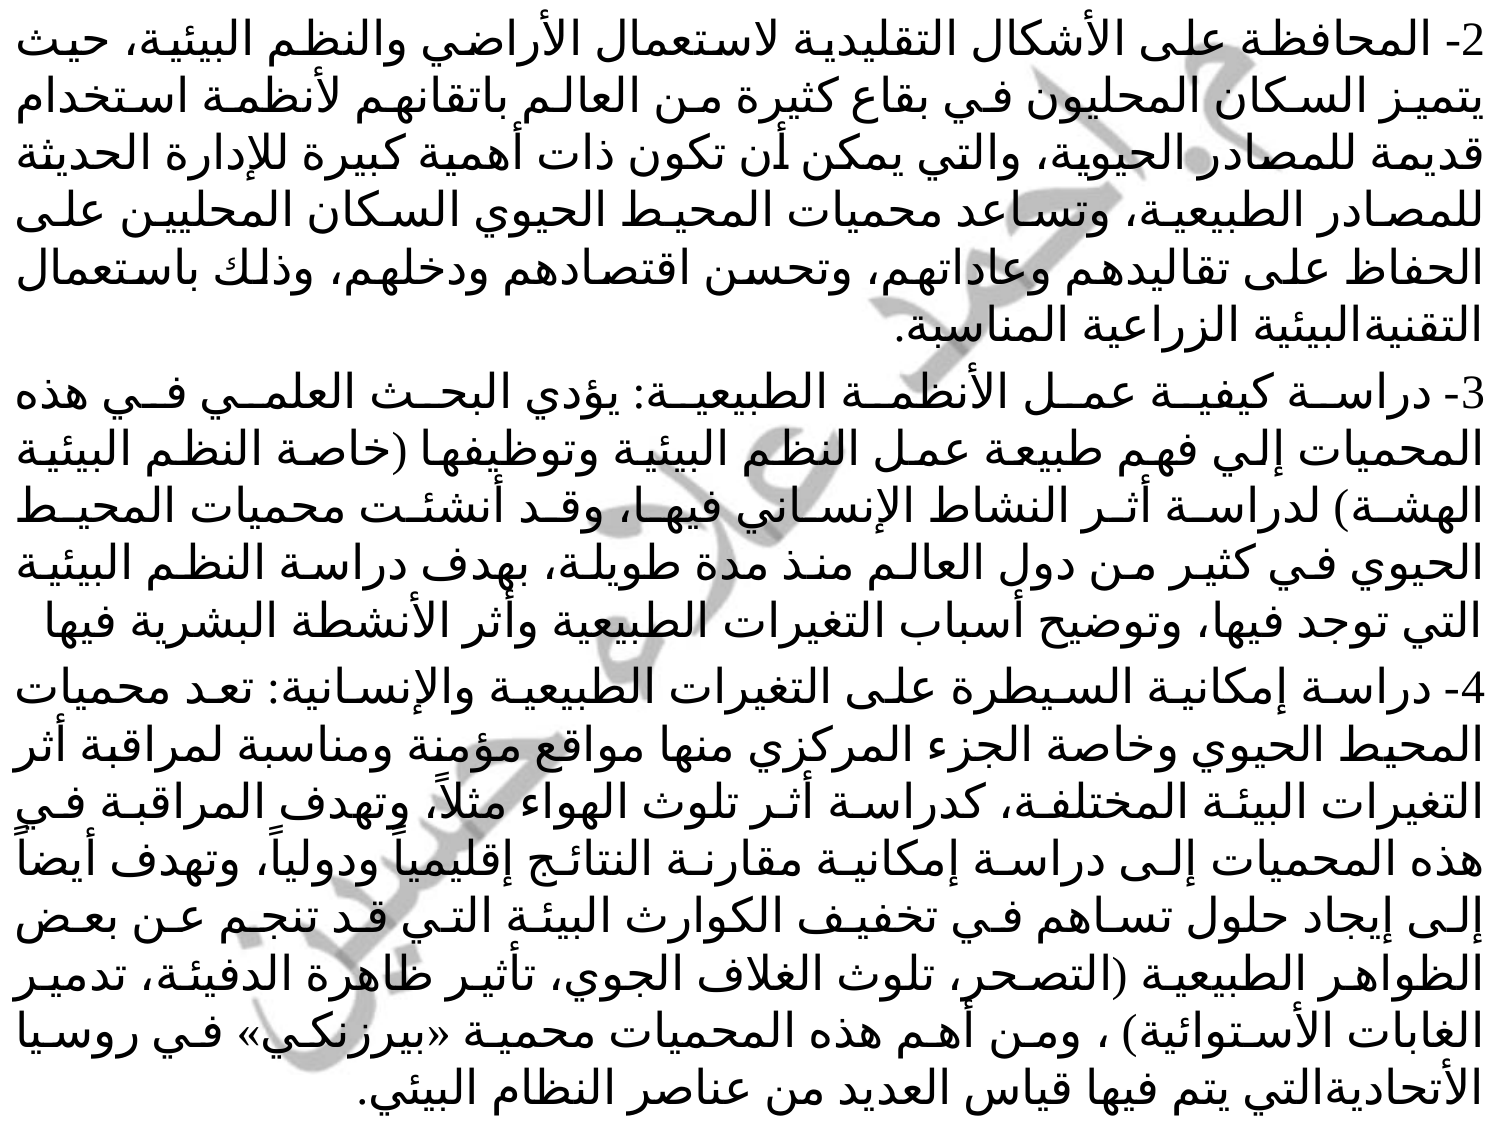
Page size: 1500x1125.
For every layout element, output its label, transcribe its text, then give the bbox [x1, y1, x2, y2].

subtitle 2- المحافظة على الأشكال التقليدية لاستعمال الأراضي والنظم البيئية، حيث يتميز السكان المحليون في بقاع كثيرة من العالم باتقانهم لأنظمة استخدام قديمة للمصادر الحيوية، والتي يمكن أن تكون ذات أهمية كبيرة للإدارة الحديثة للمصادر الطبيعية، وتساعد محميات المحيط الحيوي السكان المحليين على الحفاظ على تقاليدهم وعاداتهم، وتحسن اقتصادهم ودخلهم، وذلك باستعمال التقنيةالبيئية الزراعية المناسبة. 3- دراسة كيفية عمل الأنظمة الطبيعية: يؤدي البحث العلمي في هذه المحميات إلي فهم طبيعة عمل النظم البيئية وتوظيفها (خاصة النظم البيئية الهشة) لدراسة أثر النشاط الإنساني فيها، وقد أنشئت محميات المحيط الحيوي في كثير من دول العالم منذ مدة طويلة، بهدف دراسة النظم البيئية التي توجد فيها، وتوضيح أسباب التغيرات الطبيعية وأثر الأنشطة البشرية فيها 4- دراسة إمكانية السيطرة على التغيرات الطبيعية والإنسانية: تعد محميات المحيط الحيوي وخاصة الجزء المركزي منها مواقع مؤمنة ومناسبة لمراقبة أثر التغيرات البيئة المختلفة، كدراسة أثر تلوث الهواء مثلاً، وتهدف المراقبة في هذه المحميات إلى دراسة إمكانية مقارنة النتائج إقليمياً ودولياً، وتهدف أيضاً إلى إيجاد حلول تساهم في تخفيف الكوارث البيئة التي قد تنجم عن بعض الظواهر الطبيعية (التصحر، تلوث الغلاف الجوي، تأثير ظاهرة الدفيئة، تدمير الغابات الأستوائية) ، ومن أهم هذه المحميات محمية «بيرزنكي» في روسيا الأتحاديةالتي يتم فيها قياس العديد من عناصر النظام البيئي. [0, 0, 1500, 1125]
